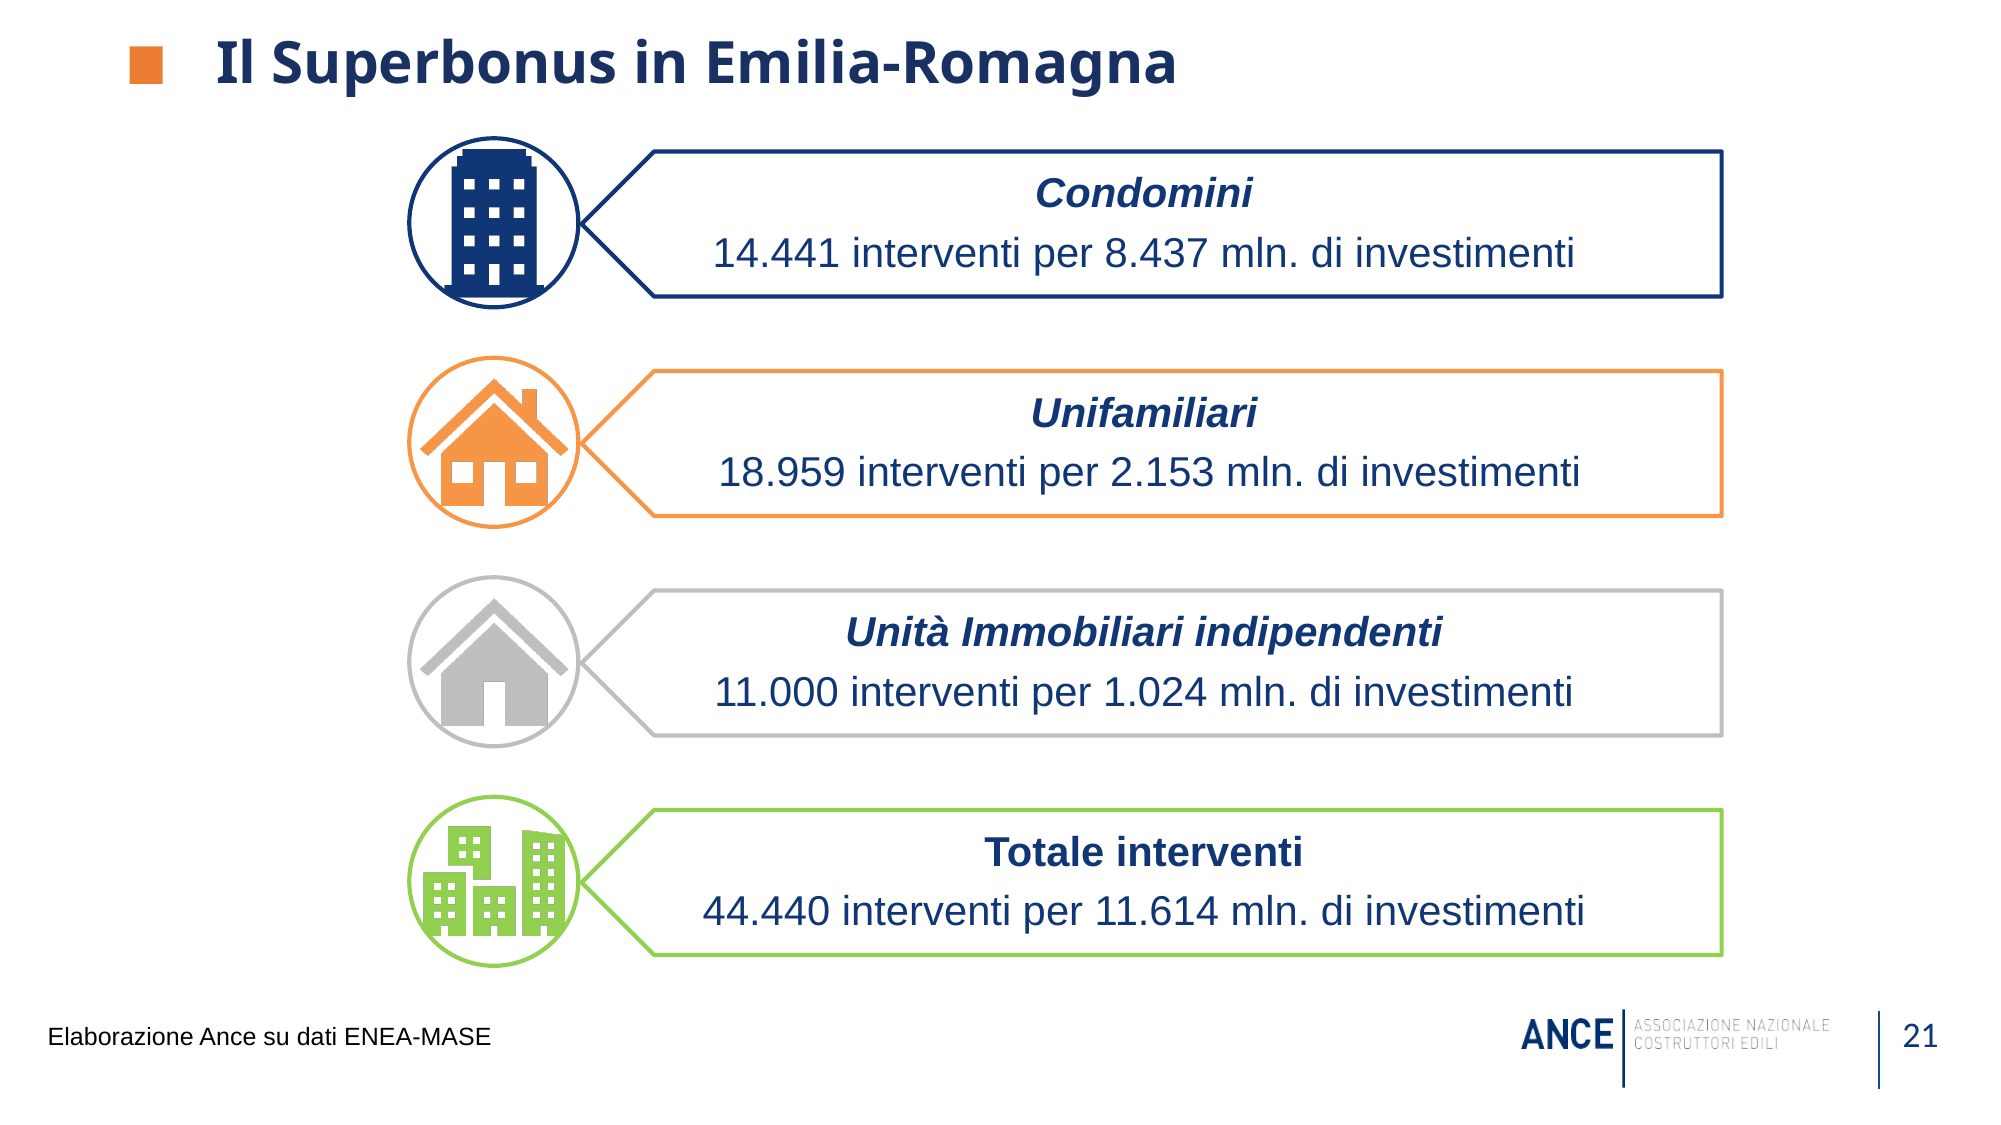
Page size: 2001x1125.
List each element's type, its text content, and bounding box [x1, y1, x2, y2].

text_box [129, 46, 163, 84]
text_box Il Superbonus in Emilia-Romagna [201, 25, 1947, 104]
slide_number 21 [1882, 1011, 1959, 1059]
picture [1634, 1019, 1829, 1049]
picture [1571, 1018, 1613, 1049]
text_box Elaborazione Ance su dati ENEA-MASE [32, 1013, 969, 1059]
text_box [162, 137, 1883, 967]
picture [1521, 1019, 1568, 1049]
